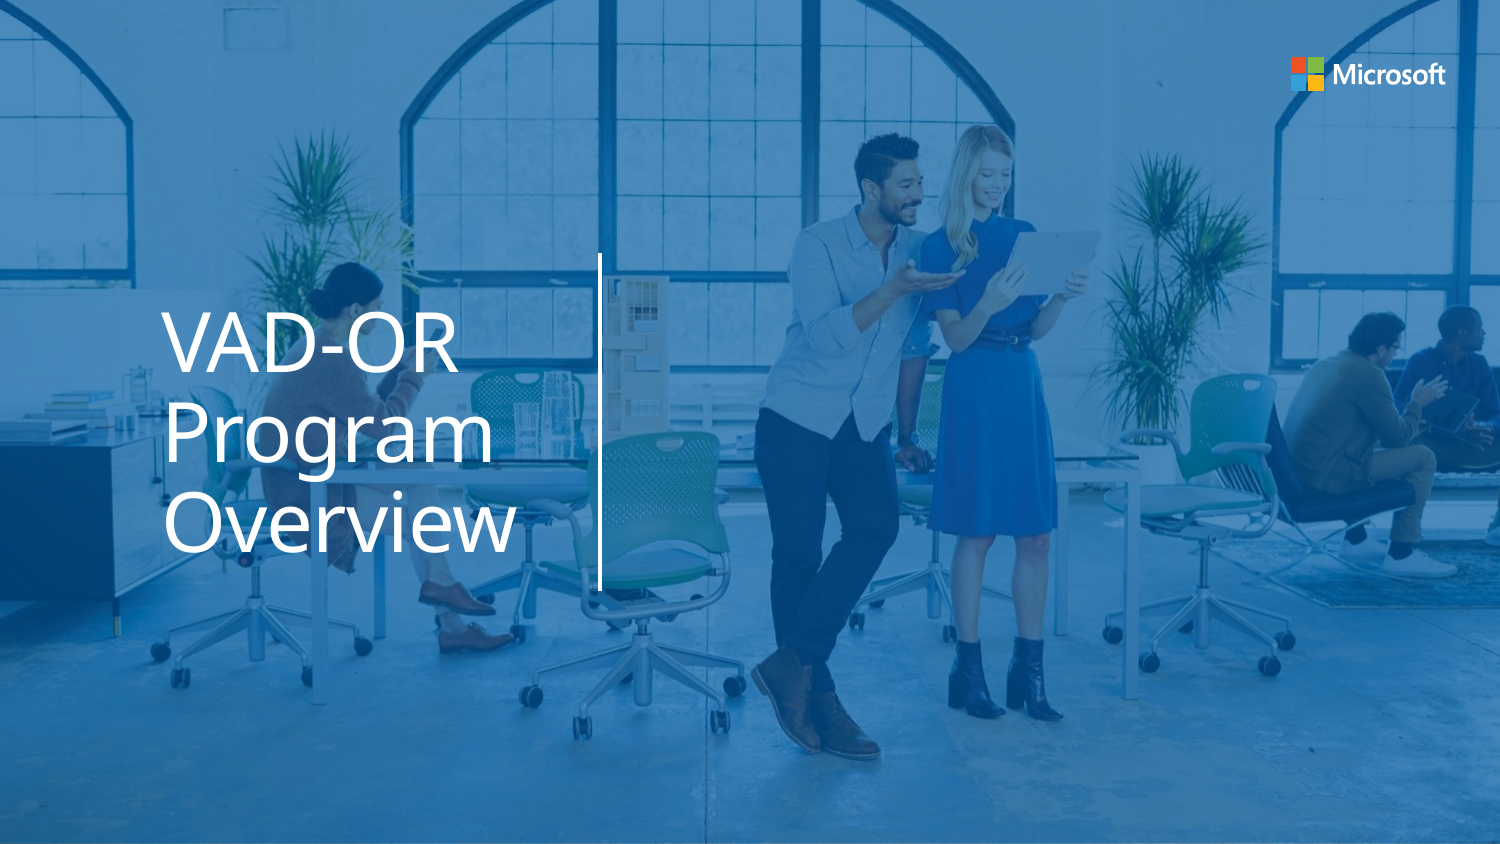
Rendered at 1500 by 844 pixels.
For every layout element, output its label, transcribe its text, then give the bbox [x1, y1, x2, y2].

title VAD-OR Program Overview [137, 323, 588, 547]
